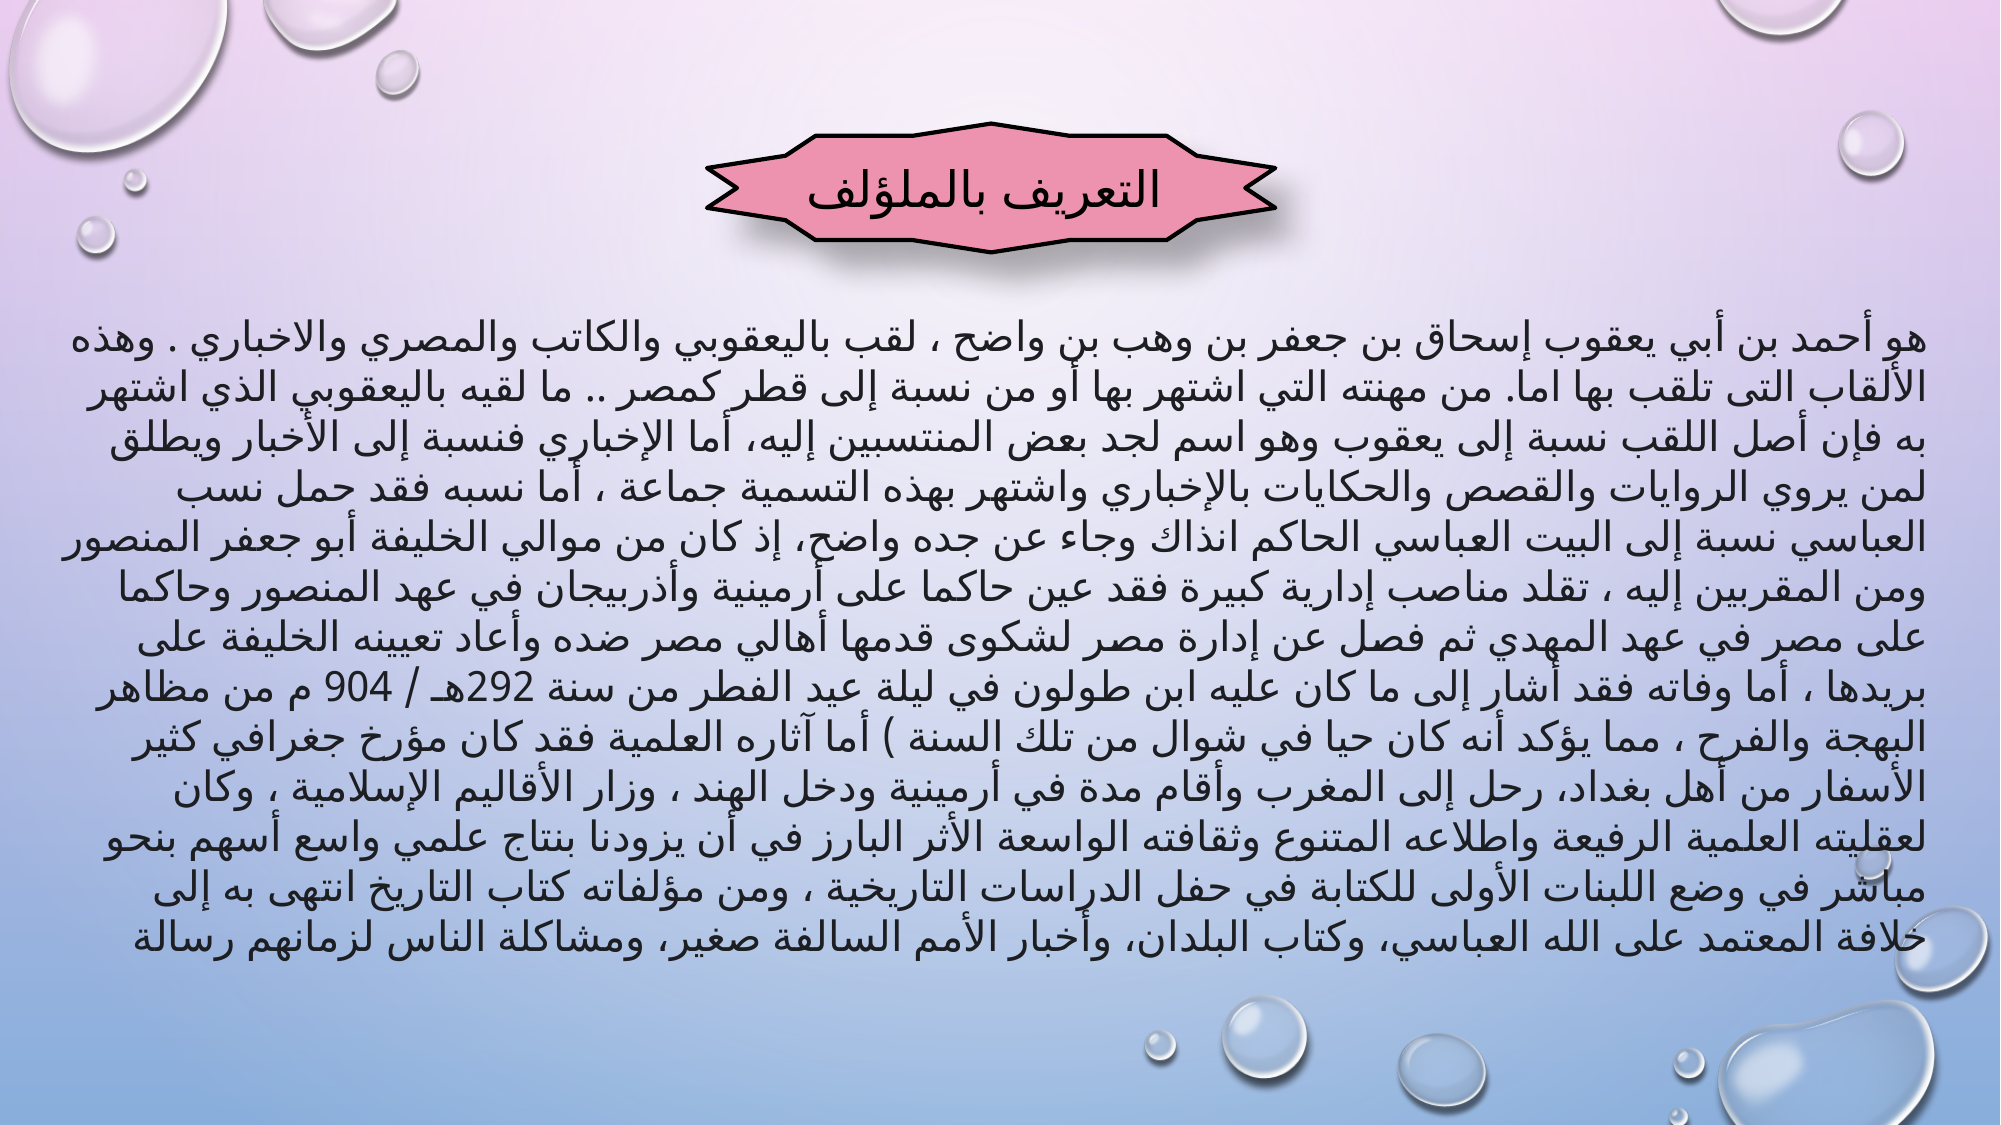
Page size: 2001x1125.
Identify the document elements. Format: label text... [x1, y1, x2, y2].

text_box التعريف بالملؤلف [704, 121, 1278, 255]
text_box هو أحمد بن أبي يعقوب إسحاق بن جعفر بن وهب بن واضح ، لقب باليعقوبي والكاتب والمصري والاخباري . وهذه الألقاب التى تلقب بها اما. من مهنته التي اشتهر بها أو من نسبة إلى قطر كمصر .. ما لقيه باليعقوبي الذي اشتهر به فإن أصل اللقب نسبة إلى يعقوب وهو اسم لجد بعض المنتسبين إليه، أما الإخباري فنسبة إلى الأخبار ويطلق لمن يروي الروايات والقصص والحكايات بالإخباري واشتهر بهذه التسمية جماعة ، أما نسبه فقد حمل نسب العباسي نسبة إلى البيت العباسي الحاكم انذاك وجاء عن جده واضح، إذ كان من موالي الخليفة أبو جعفر المنصور ومن المقربين إليه ، تقلد مناصب إدارية كبيرة فقد عين حاكما على أرمينية وأذربيجان في عهد المنصور وحاكما على مصر في عهد المهدي ثم فصل عن إدارة مصر لشكوى قدمها أهالي مصر ضده وأعاد تعيينه الخليفة على بريدها ، أما وفاته فقد أشار إلى ما كان عليه ابن طولون في ليلة عيد الفطر من سنة 292هـ / 904 م من مظاهر البهجة والفرح ، مما يؤكد أنه كان حيا في شوال من تلك السنة ) أما آثاره العلمية فقد كان مؤرخ جغرافي كثير الأسفار من أهل بغداد، رحل إلى المغرب وأقام مدة في أرمينية ودخل الهند ، وزار الأقاليم الإسلامية ، وكان لعقليته العلمية الرفيعة واطلاعه المتنوع وثقافته الواسعة الأثر البارز في أن يزودنا بنتاج علمي واسع أسهم بنحو مباشر في وضع اللبنات الأولى للكتابة في حفل الدراسات التاريخية ، ومن مؤلفاته كتاب التاريخ انتهى به إلى خلافة المعتمد على الله العباسي، وكتاب البلدان، وأخبار الأمم السالفة صغير، ومشاكلة الناس لزمانهم رسالة [38, 252, 1944, 968]
picture [0, 0, 2000, 1125]
